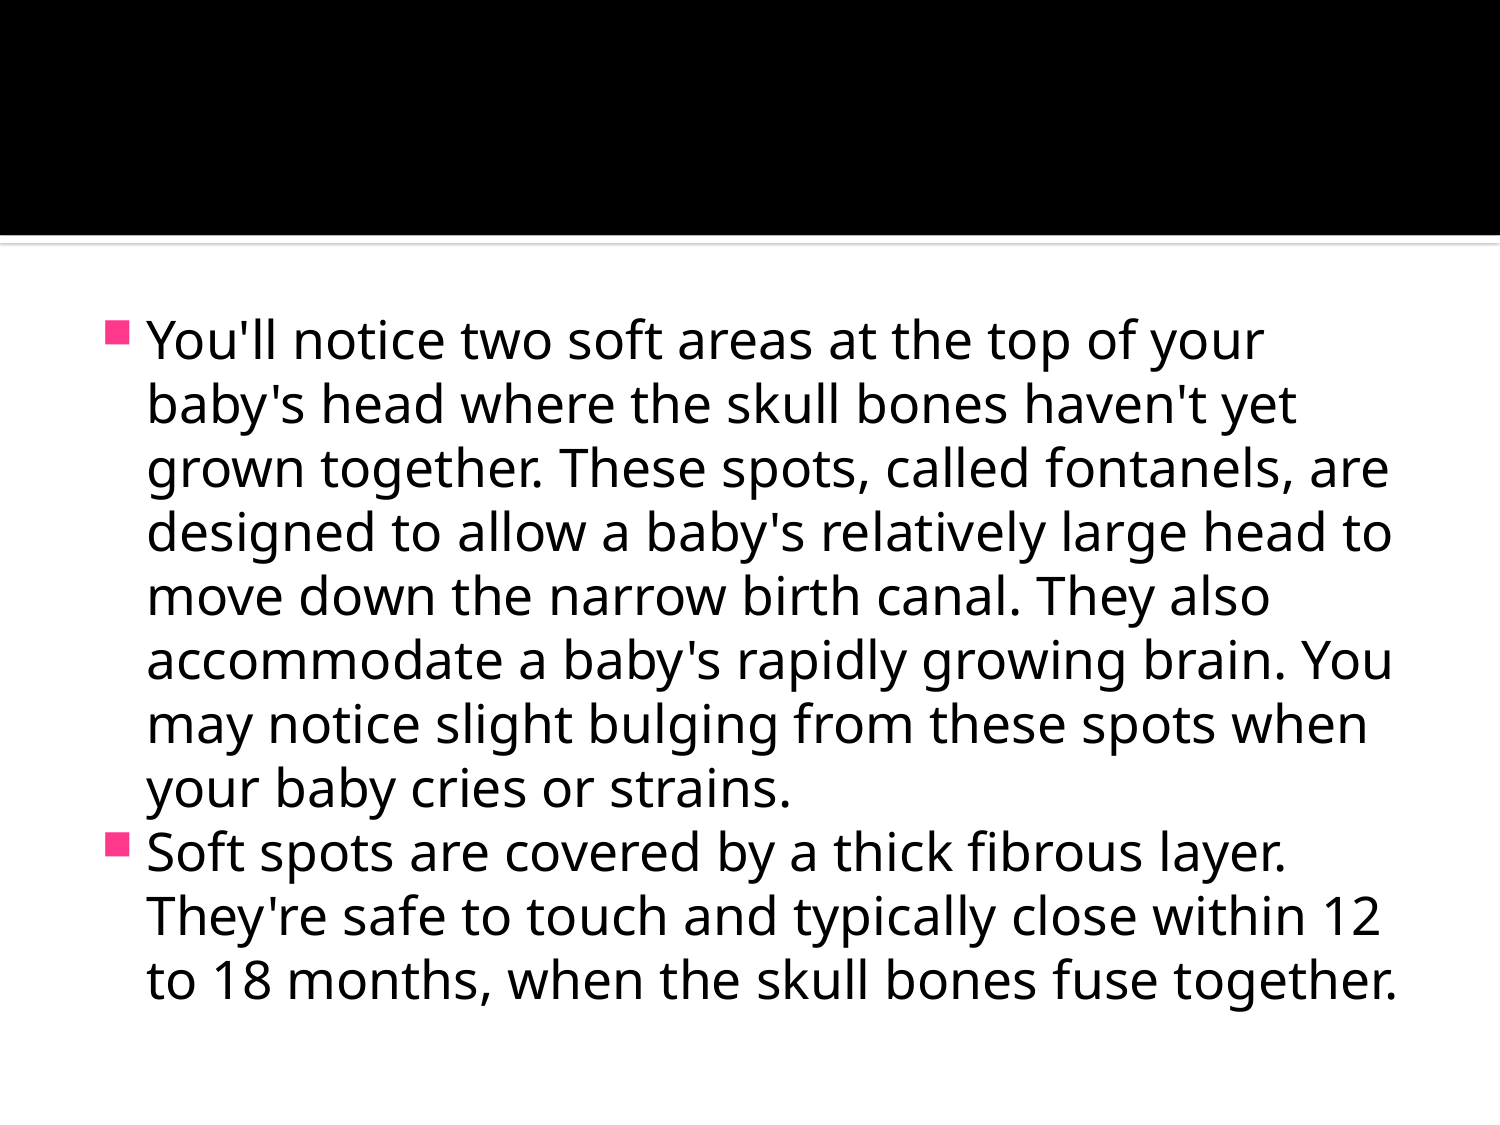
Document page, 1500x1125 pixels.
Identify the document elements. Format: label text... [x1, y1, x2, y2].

list You'll notice two soft areas at the top of your baby's head where the skull bones haven't yet grown together. These spots, called fontanels, are designed to allow a baby's relatively large head to move down the narrow birth canal. They also accommodate a baby's rapidly growing brain. You may notice slight bulging from these spots when your baby cries or strains. Soft spots are covered by a thick fibrous layer. They're safe to touch and typically close within 12 to 18 months, when the skull bones fuse together. [75, 291, 1425, 1050]
